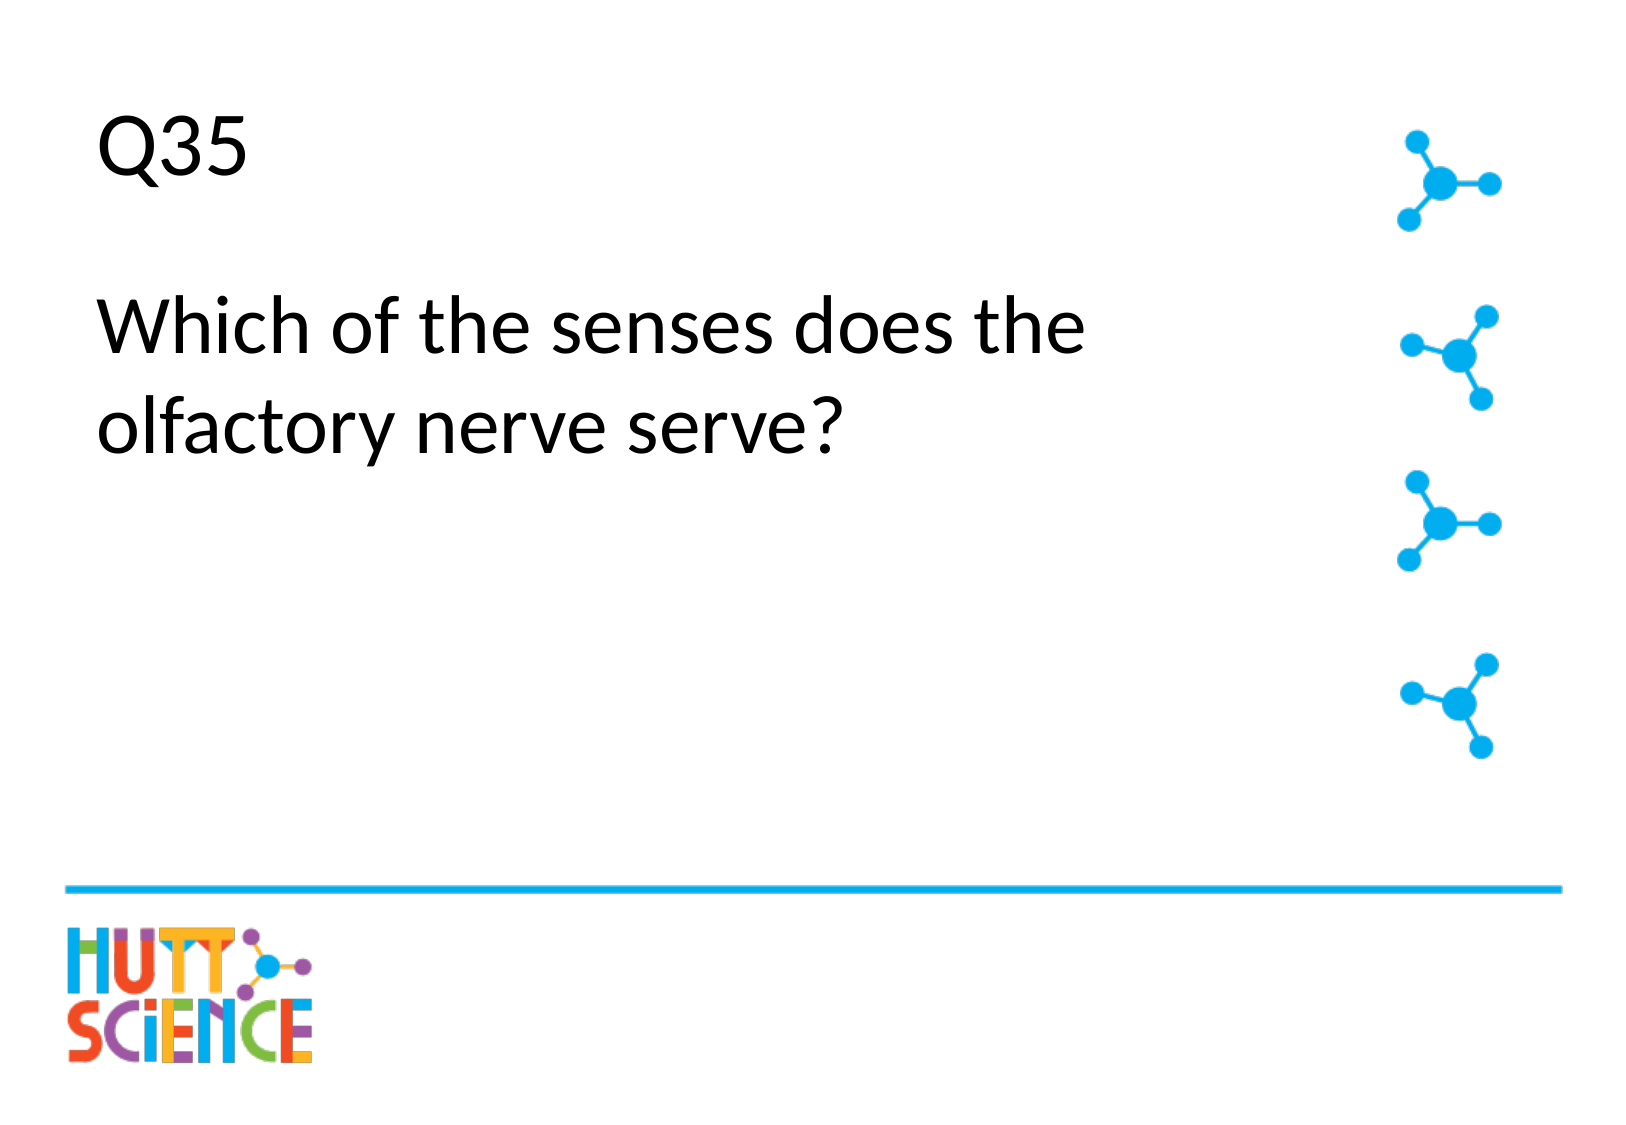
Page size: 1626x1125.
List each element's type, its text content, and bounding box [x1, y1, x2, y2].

title Q35 [81, 45, 1544, 233]
list Which of the senses does the olfactory nerve serve? [81, 262, 1380, 880]
